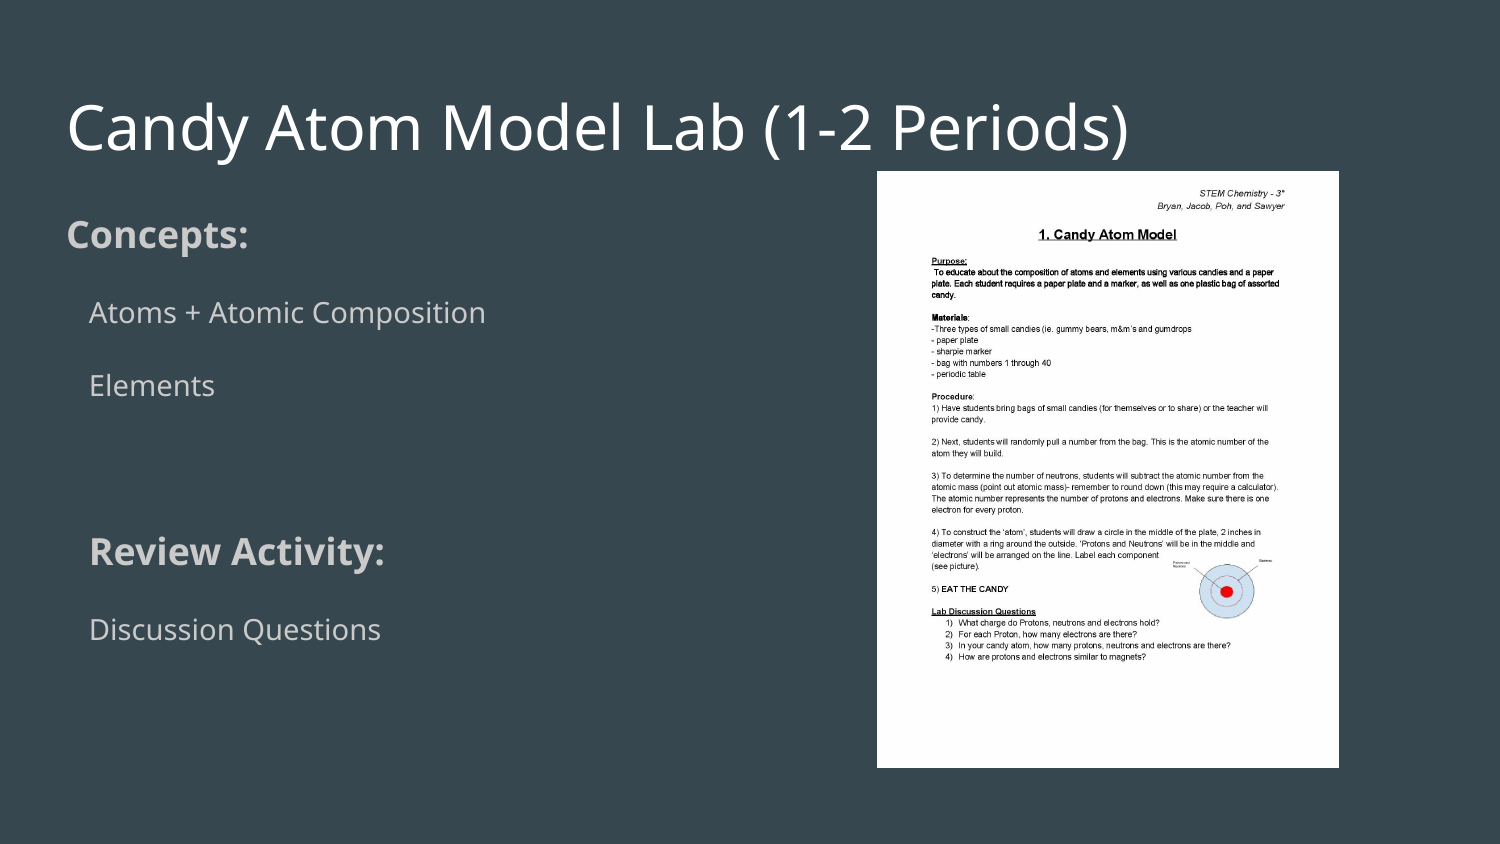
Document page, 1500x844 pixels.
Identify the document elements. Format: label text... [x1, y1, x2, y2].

picture [877, 170, 1339, 768]
list Concepts: Atoms + Atomic Composition Elements Review Activity: Discussion Questions [51, 189, 699, 750]
title Candy Atom Model Lab (1-2 Periods) [51, 72, 1449, 167]
